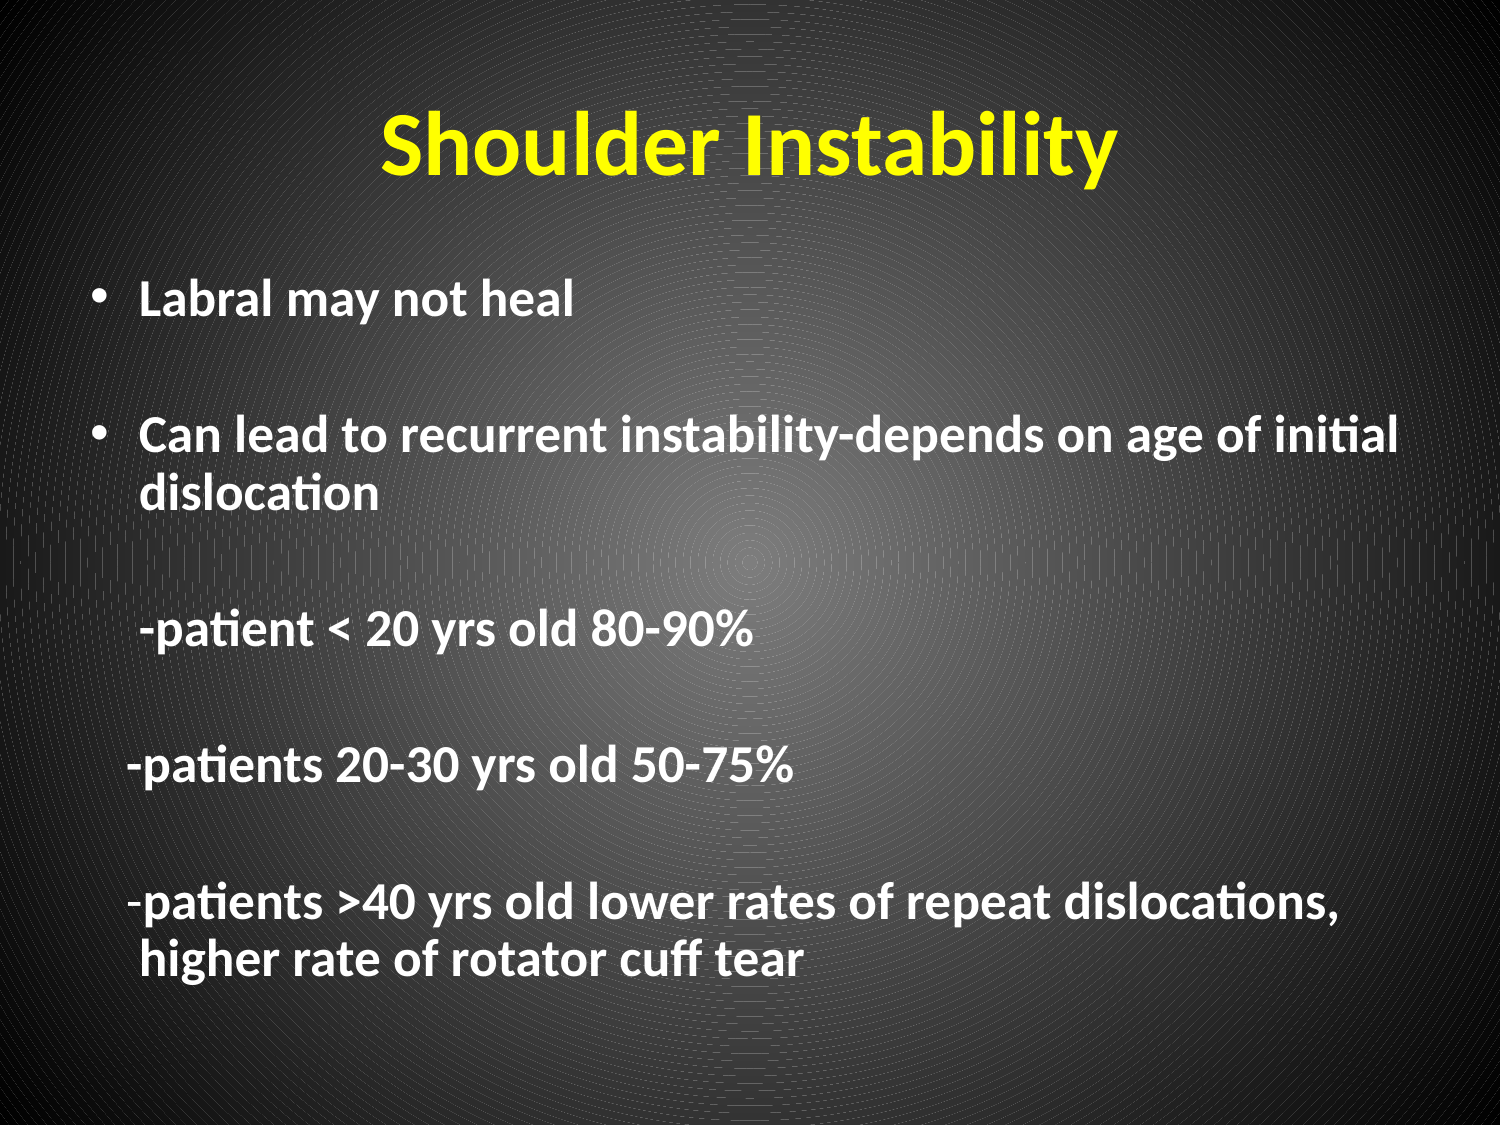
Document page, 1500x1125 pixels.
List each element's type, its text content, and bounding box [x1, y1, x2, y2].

list Labral may not heal Can lead to recurrent instability-depends on age of initial dislocation -patient < 20 yrs old 80-90% -patients 20-30 yrs old 50-75% -patients >40 yrs old lower rates of repeat dislocations, higher rate of rotator cuff tear [75, 262, 1425, 1005]
title Shoulder Instability [75, 45, 1425, 233]
